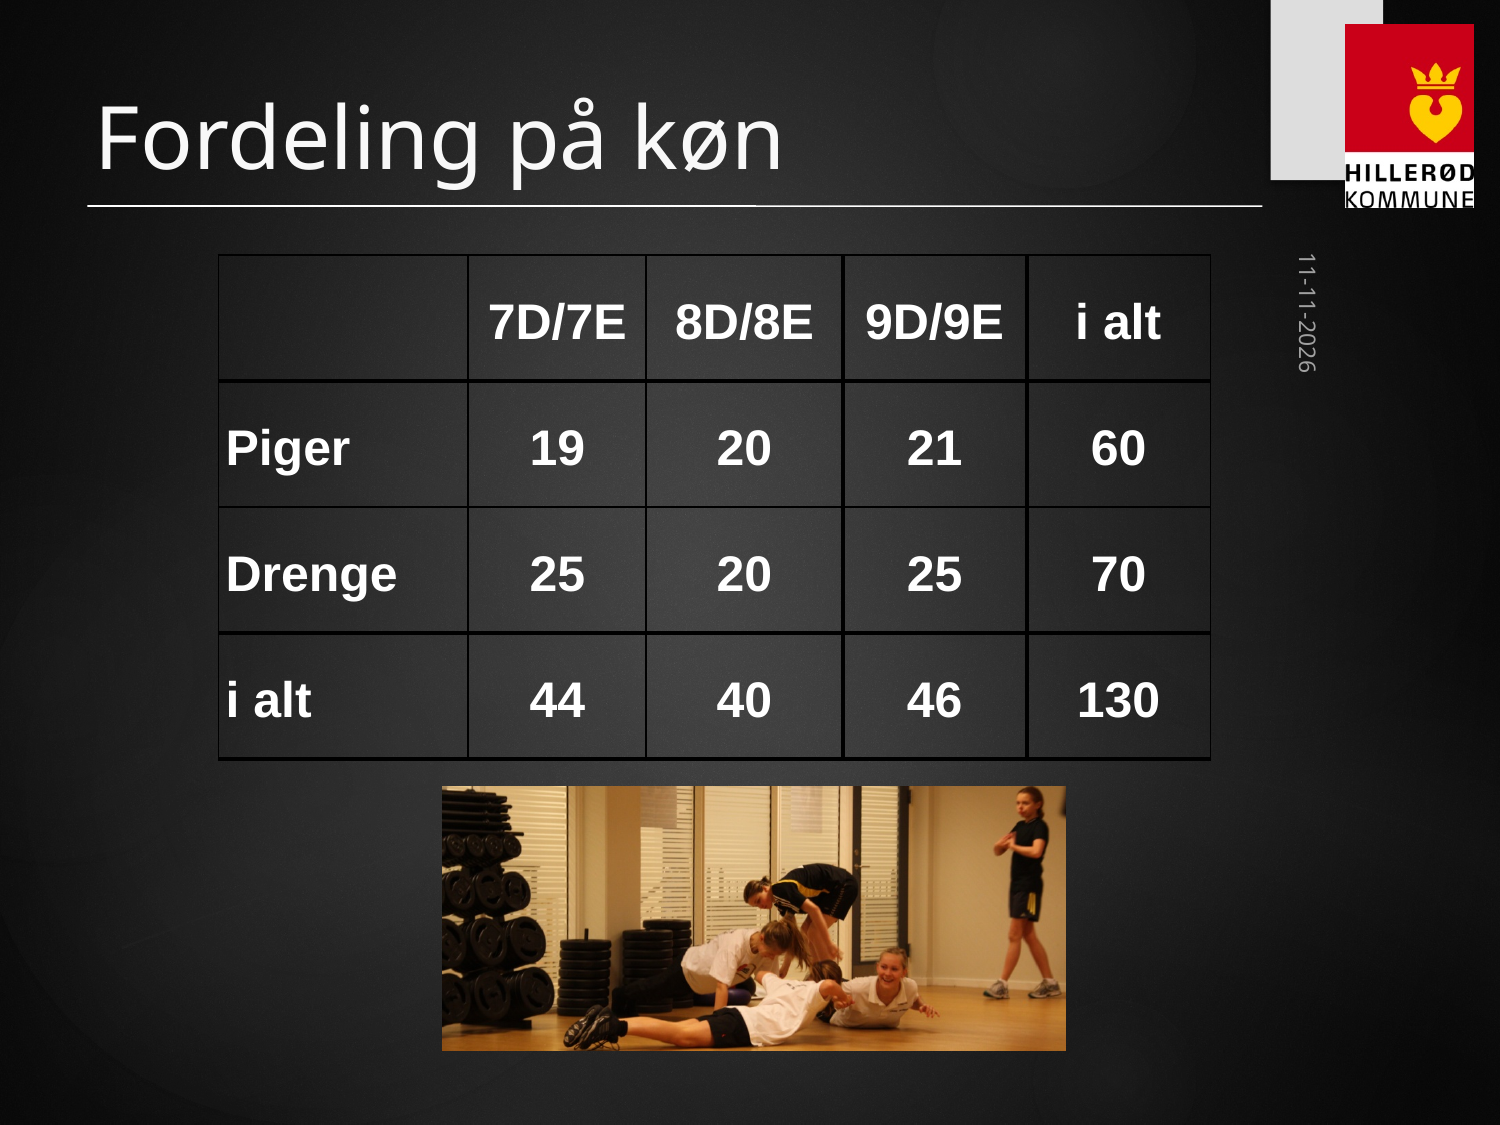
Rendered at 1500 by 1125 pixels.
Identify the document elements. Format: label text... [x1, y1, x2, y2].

table_cell 19 [469, 383, 645, 506]
table_cell Drenge [219, 508, 467, 631]
table_cell 25 [845, 508, 1025, 631]
table_cell 70 [1029, 508, 1210, 631]
table_cell 44 [469, 635, 645, 757]
table_cell 21 [845, 383, 1025, 506]
picture [442, 786, 1066, 1052]
table_cell i alt [219, 635, 467, 757]
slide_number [1292, 237, 1330, 400]
table_cell 40 [647, 635, 841, 757]
table_cell 60 [1029, 383, 1210, 506]
table_cell 46 [845, 635, 1025, 757]
title Fordeling på køn [79, 74, 1237, 304]
table_header 7D/7E [469, 256, 645, 379]
picture [1345, 24, 1474, 208]
table_cell 130 [1029, 635, 1210, 757]
table_cell 20 [647, 508, 841, 631]
table_header [219, 256, 467, 379]
table_header 8D/8E [647, 256, 841, 379]
table_cell Piger [219, 383, 467, 506]
table_header i alt [1029, 256, 1210, 379]
table_header 9D/9E [845, 256, 1025, 379]
table_cell 20 [647, 383, 841, 506]
table_cell 25 [469, 508, 645, 631]
